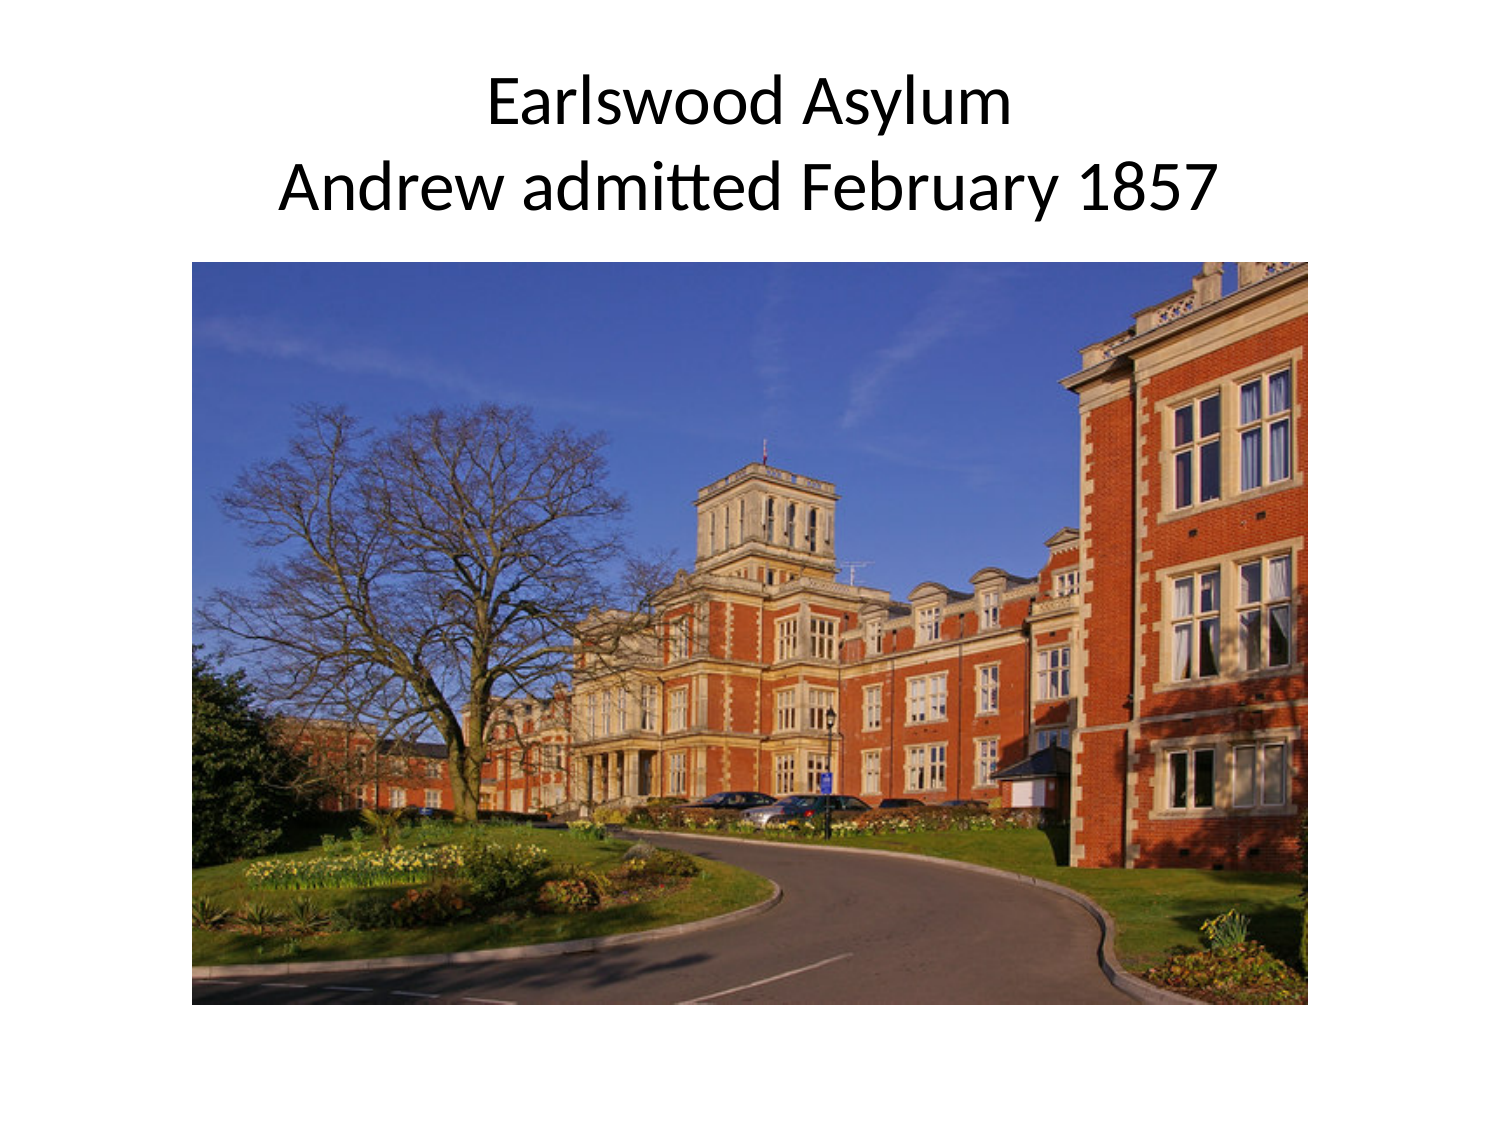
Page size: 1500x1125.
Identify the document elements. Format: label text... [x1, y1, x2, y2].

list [74, 262, 1426, 1006]
title Earlswood Asylum Andrew admitted February 1857 [75, 45, 1425, 233]
